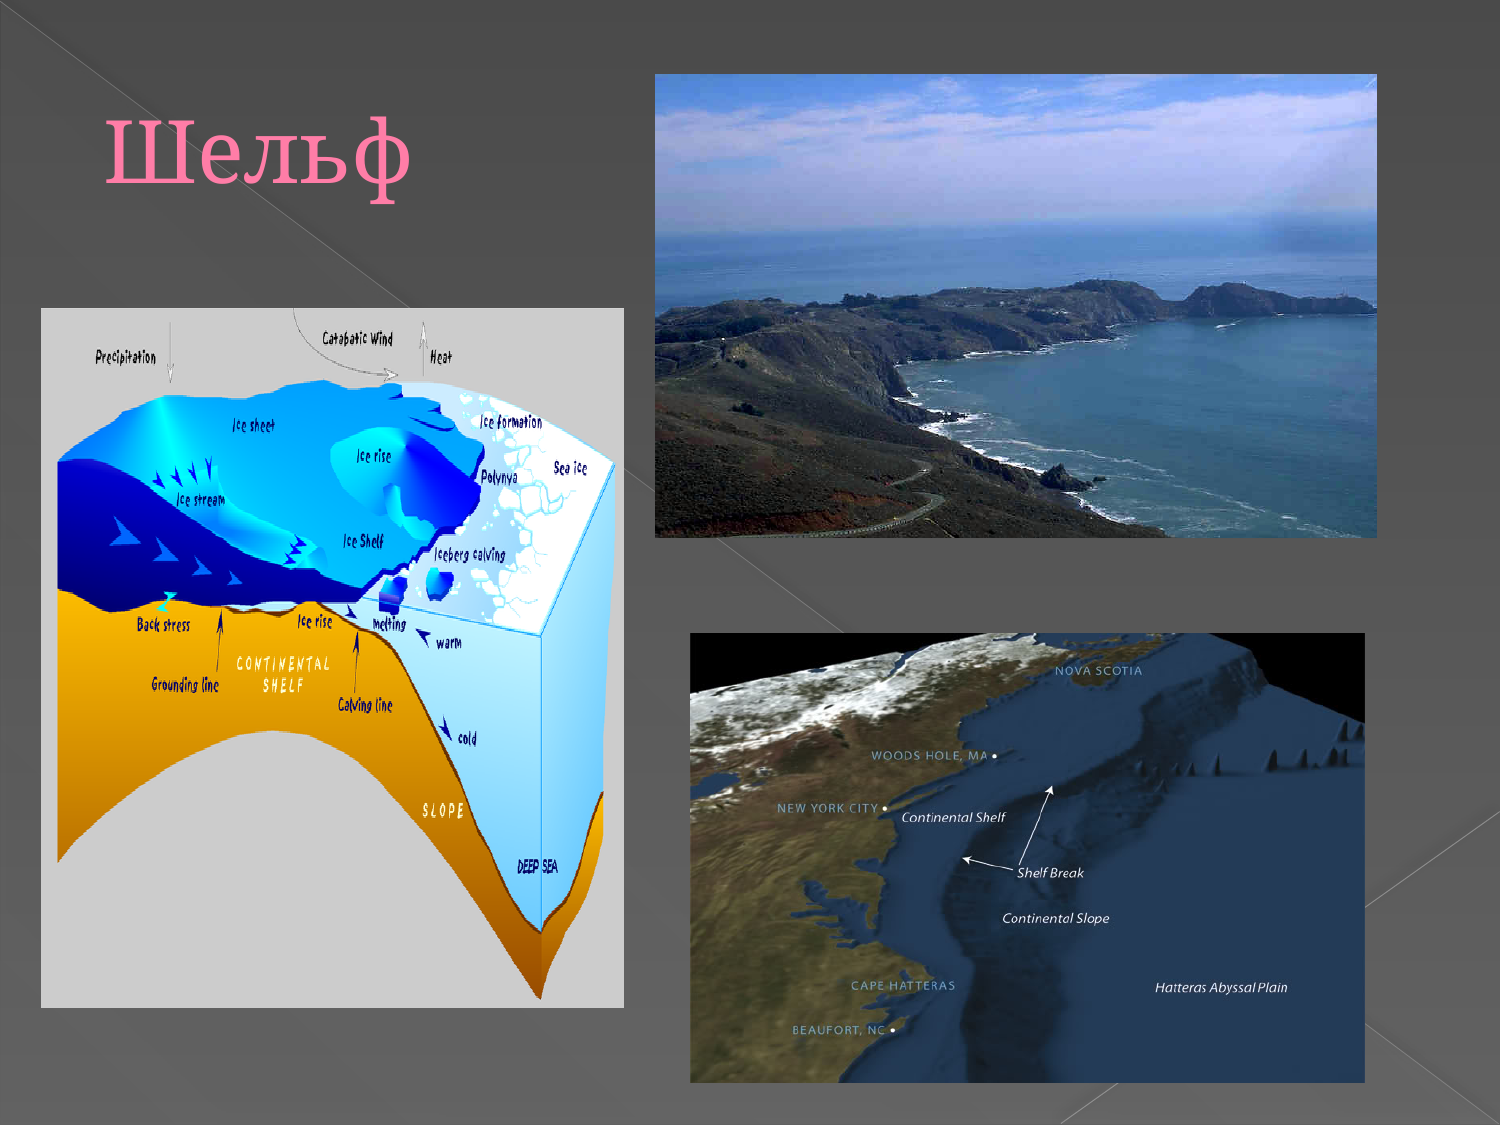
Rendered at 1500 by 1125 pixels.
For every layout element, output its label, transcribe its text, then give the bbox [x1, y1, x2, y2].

picture [655, 74, 1377, 539]
title Шельф [88, 54, 450, 243]
picture [690, 633, 1365, 1083]
picture [40, 308, 625, 1008]
